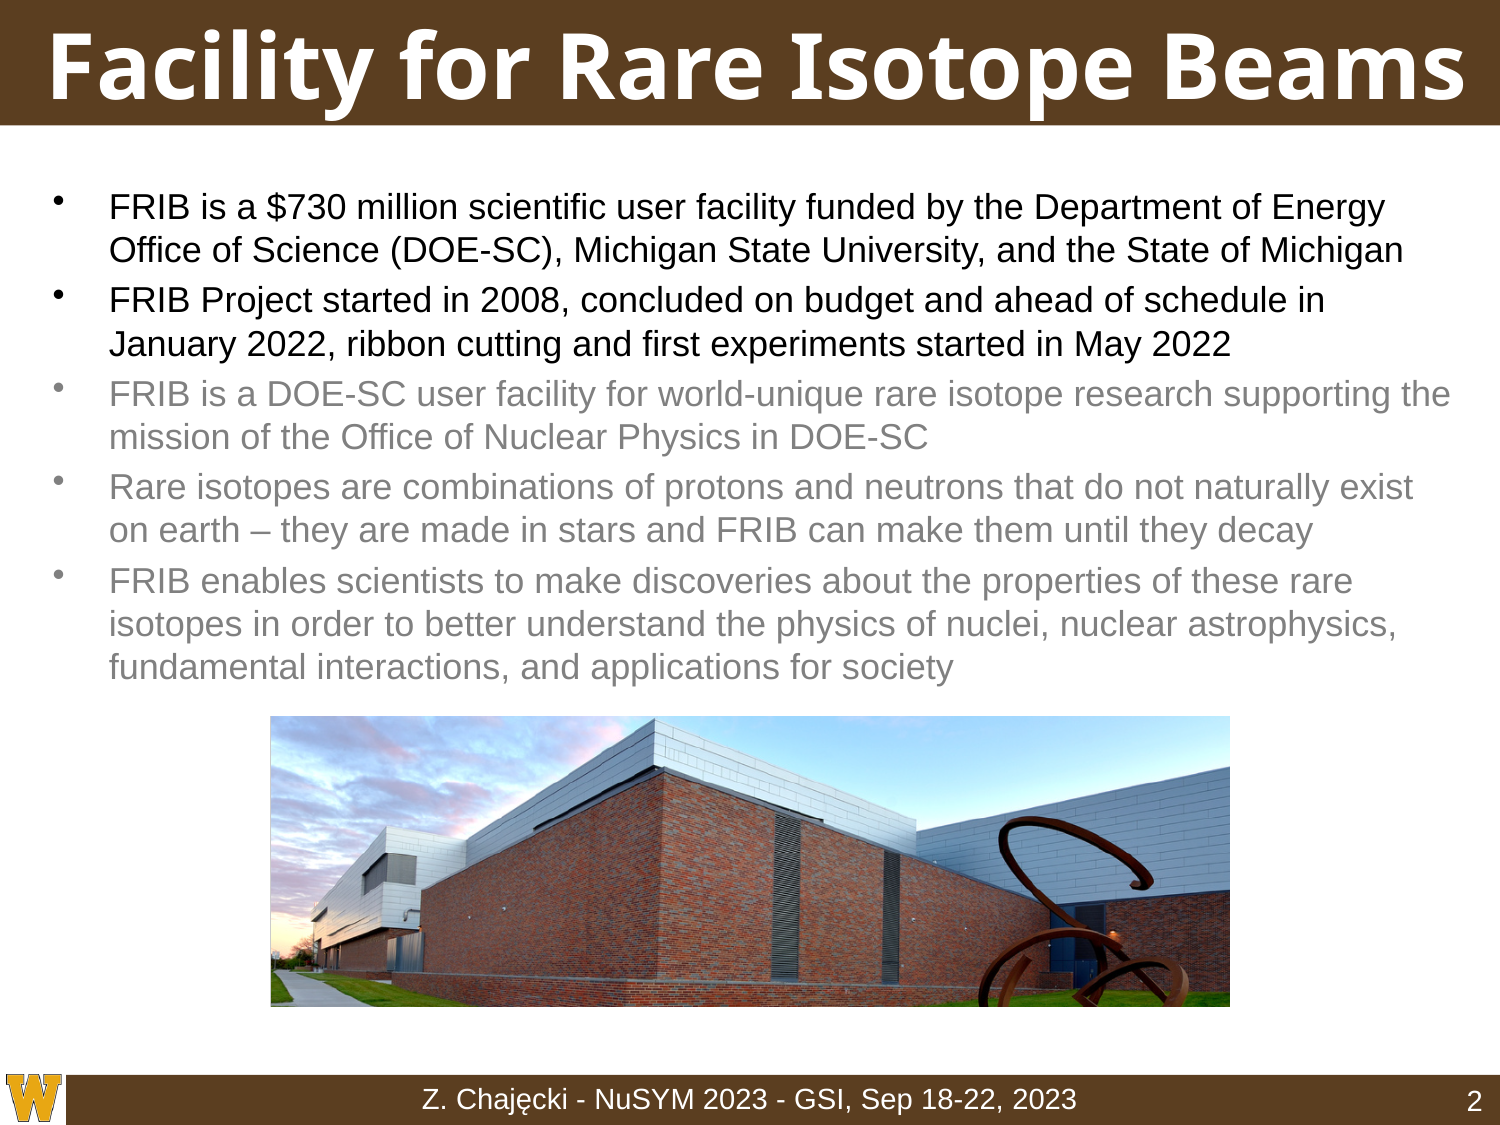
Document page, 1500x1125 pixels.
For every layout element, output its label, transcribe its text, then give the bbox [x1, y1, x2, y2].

slide_number 1 [1250, 1074, 1498, 1125]
picture [269, 716, 1231, 1007]
picture [0, 1070, 66, 1125]
footer Z. Chajęcki - NuSYM 2023 - GSI, Sep 18-22, 2023 [294, 1072, 1206, 1117]
list FRIB is a $730 million scientific user facility funded by the Department of Energy Office of Science (DOE-SC), Michigan State University, and the State of Michigan FRIB Project started in 2008, concluded on budget and ahead of schedule in January 2022, ribbon cutting and first experiments started in May 2022 FRIB is a DOE-SC user facility for world-unique rare isotope research supporting the mission of the Office of Nuclear Physics in DOE-SC Rare isotopes are combinations of protons and neutrons that do not naturally exist on earth – they are made in stars and FRIB can make them until they decay FRIB enables scientists to make discoveries about the properties of these rare isotopes in order to better understand the physics of nuclei, nuclear astrophysics, fundamental interactions, and applications for society [37, 176, 1476, 756]
title Facility for Rare Isotope Beams [19, 24, 1495, 103]
